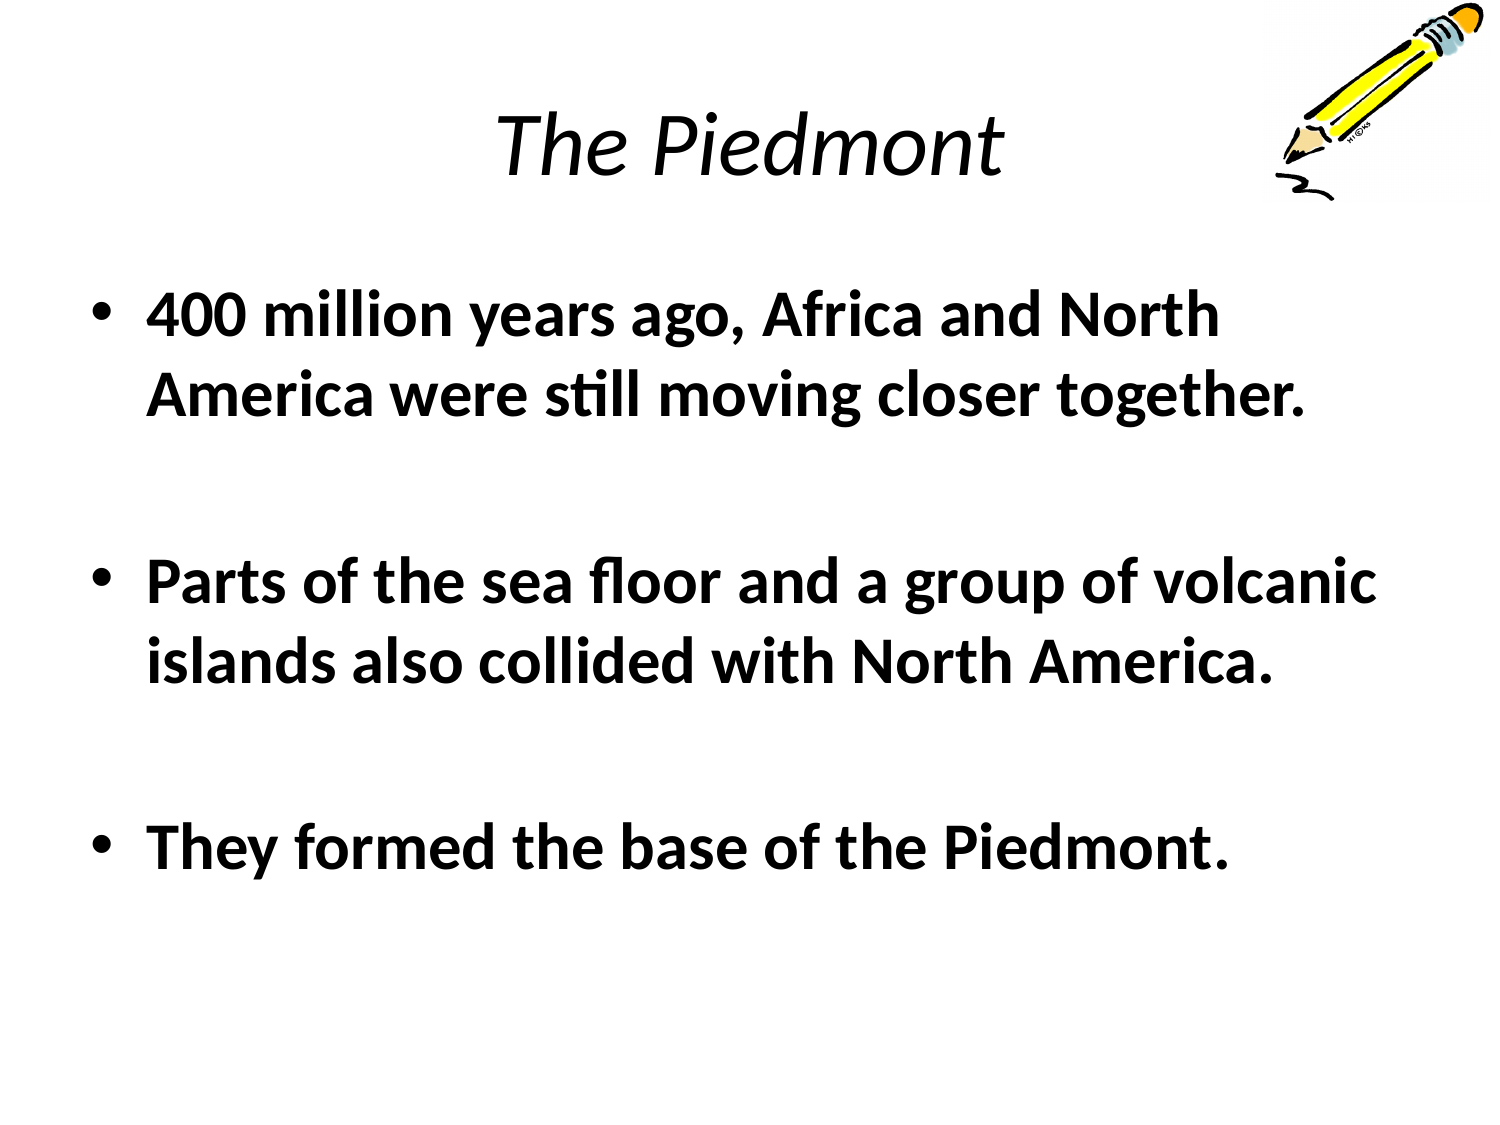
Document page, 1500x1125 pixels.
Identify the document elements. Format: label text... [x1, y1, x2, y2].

list 400 million years ago, Africa and North America were still moving closer together. Parts of the sea floor and a group of volcanic islands also collided with North America. They formed the base of the Piedmont. [75, 262, 1425, 1005]
picture [1261, 0, 1491, 203]
title The Piedmont [75, 45, 1425, 233]
